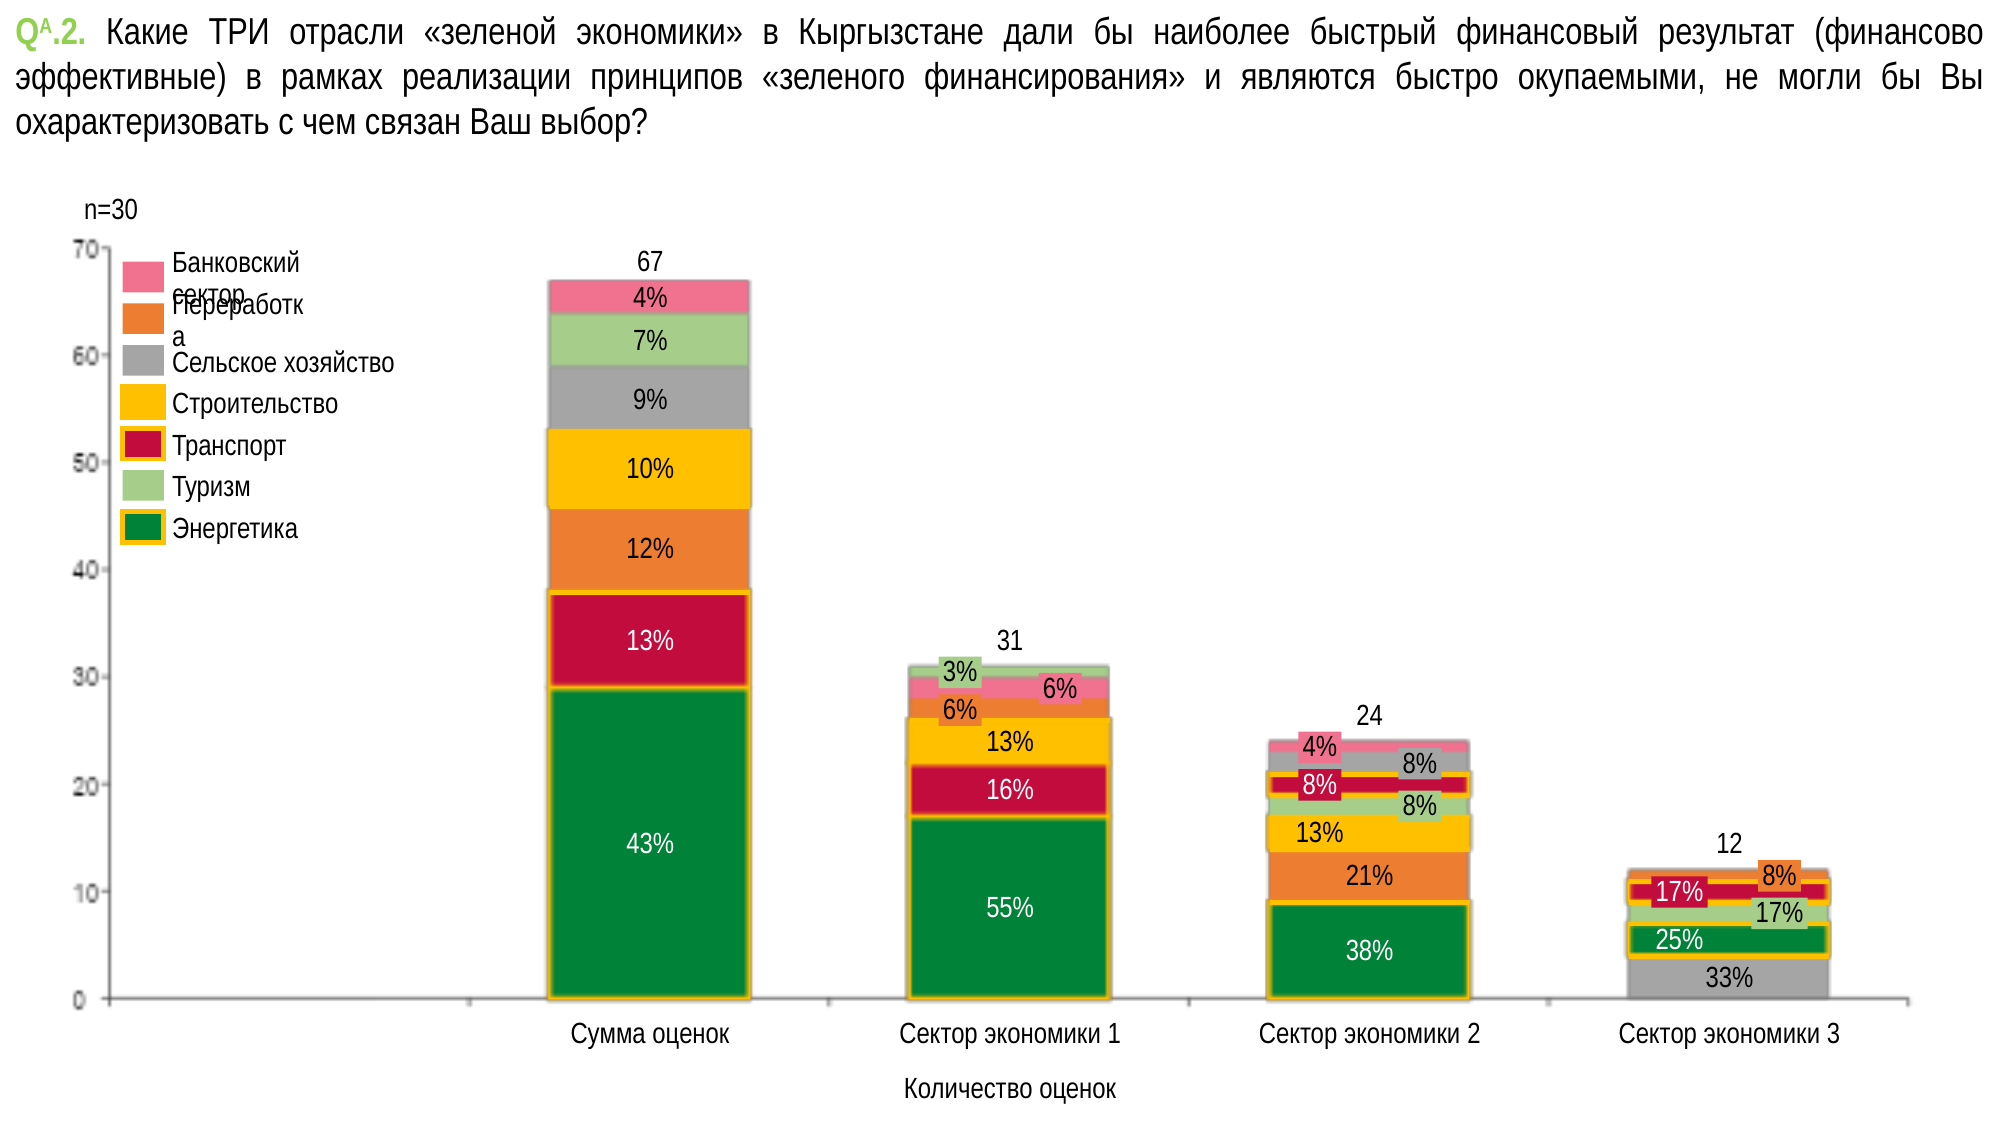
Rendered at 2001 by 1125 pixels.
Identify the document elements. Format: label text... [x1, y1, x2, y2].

text_box Количество оценок [903, 1073, 1117, 1105]
text_box n=30 [84, 194, 138, 225]
text_box Сектор экономики 1 [898, 1032, 1122, 1050]
text_box QA.2. Какие ТРИ отрасли «зеленой экономики» в Кыргызстане дали бы наиболее быстрый финансовый результат (финансово эффективные) в рамках реализации принципов «зеленого финансирования» и являются быстро окупаемыми, не могли бы Вы охарактеризовать с чем связан Ваш выбор? [0, 0, 2000, 152]
picture [40, 228, 1924, 1021]
text_box Сумма оценок [569, 1032, 731, 1050]
text_box Сектор экономики 2 [1258, 1032, 1482, 1050]
text_box Сектор экономики 3 [1617, 1032, 1842, 1050]
